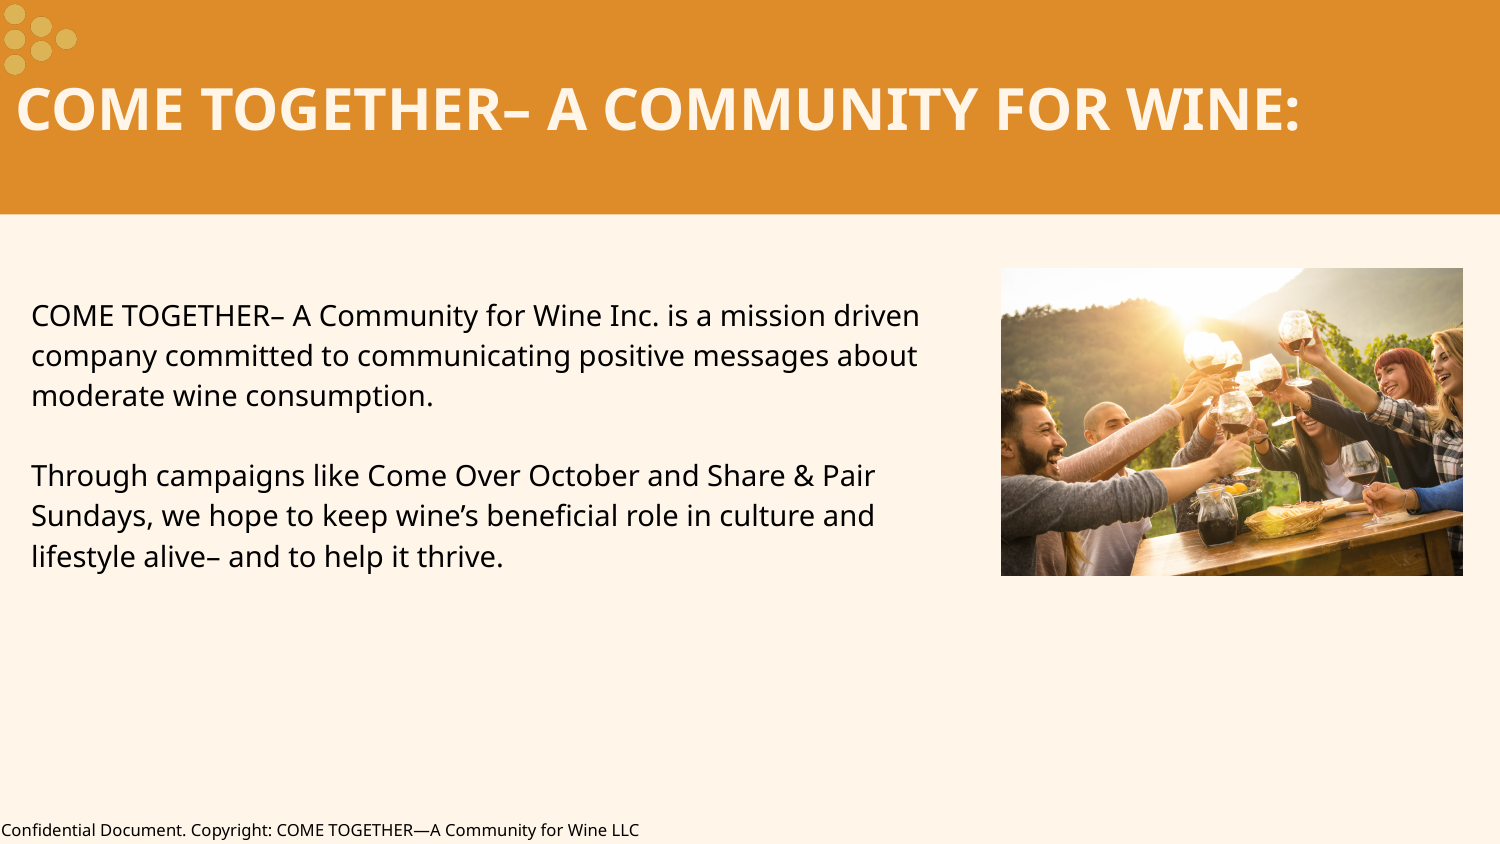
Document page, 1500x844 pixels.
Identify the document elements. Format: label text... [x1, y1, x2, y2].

picture [4, 4, 77, 76]
text_box Confidential Document. Copyright: COME TOGETHER—A Community for Wine LLC [0, 805, 693, 844]
picture [1000, 268, 1464, 576]
title COME TOGETHER– A COMMUNITY FOR WINE: [0, 0, 1500, 215]
list COME TOGETHER– A Community for Wine Inc. is a mission driven company committed to communicating positive messages about moderate wine consumption. Through campaigns like Come Over October and Share & Pair Sundays, we hope to keep wine’s beneficial role in culture and lifestyle alive– and to help it thrive. [16, 276, 987, 539]
